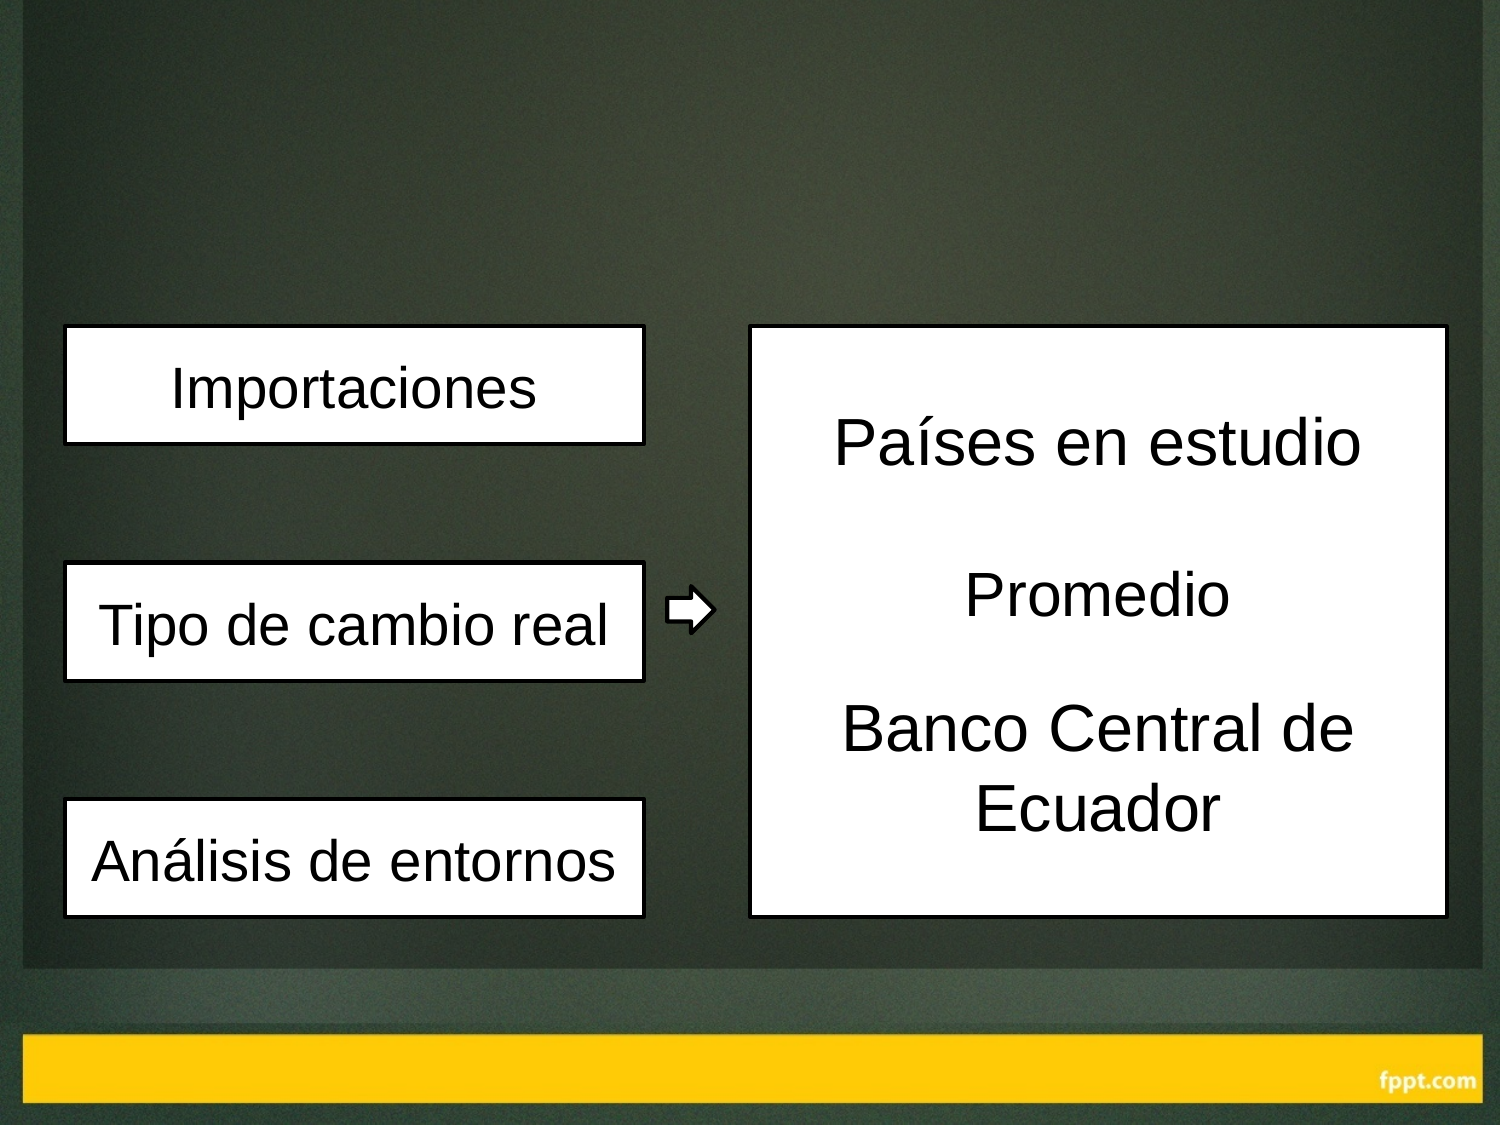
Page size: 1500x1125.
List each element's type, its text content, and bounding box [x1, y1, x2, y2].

text_box Análisis de entornos [63, 797, 646, 919]
text_box Tipo de cambio real [63, 560, 646, 683]
text_box [665, 584, 717, 636]
text_box Importaciones [63, 324, 646, 446]
picture [0, 0, 1500, 1125]
text_box Países en estudio Promedio Banco Central de Ecuador [748, 324, 1449, 919]
